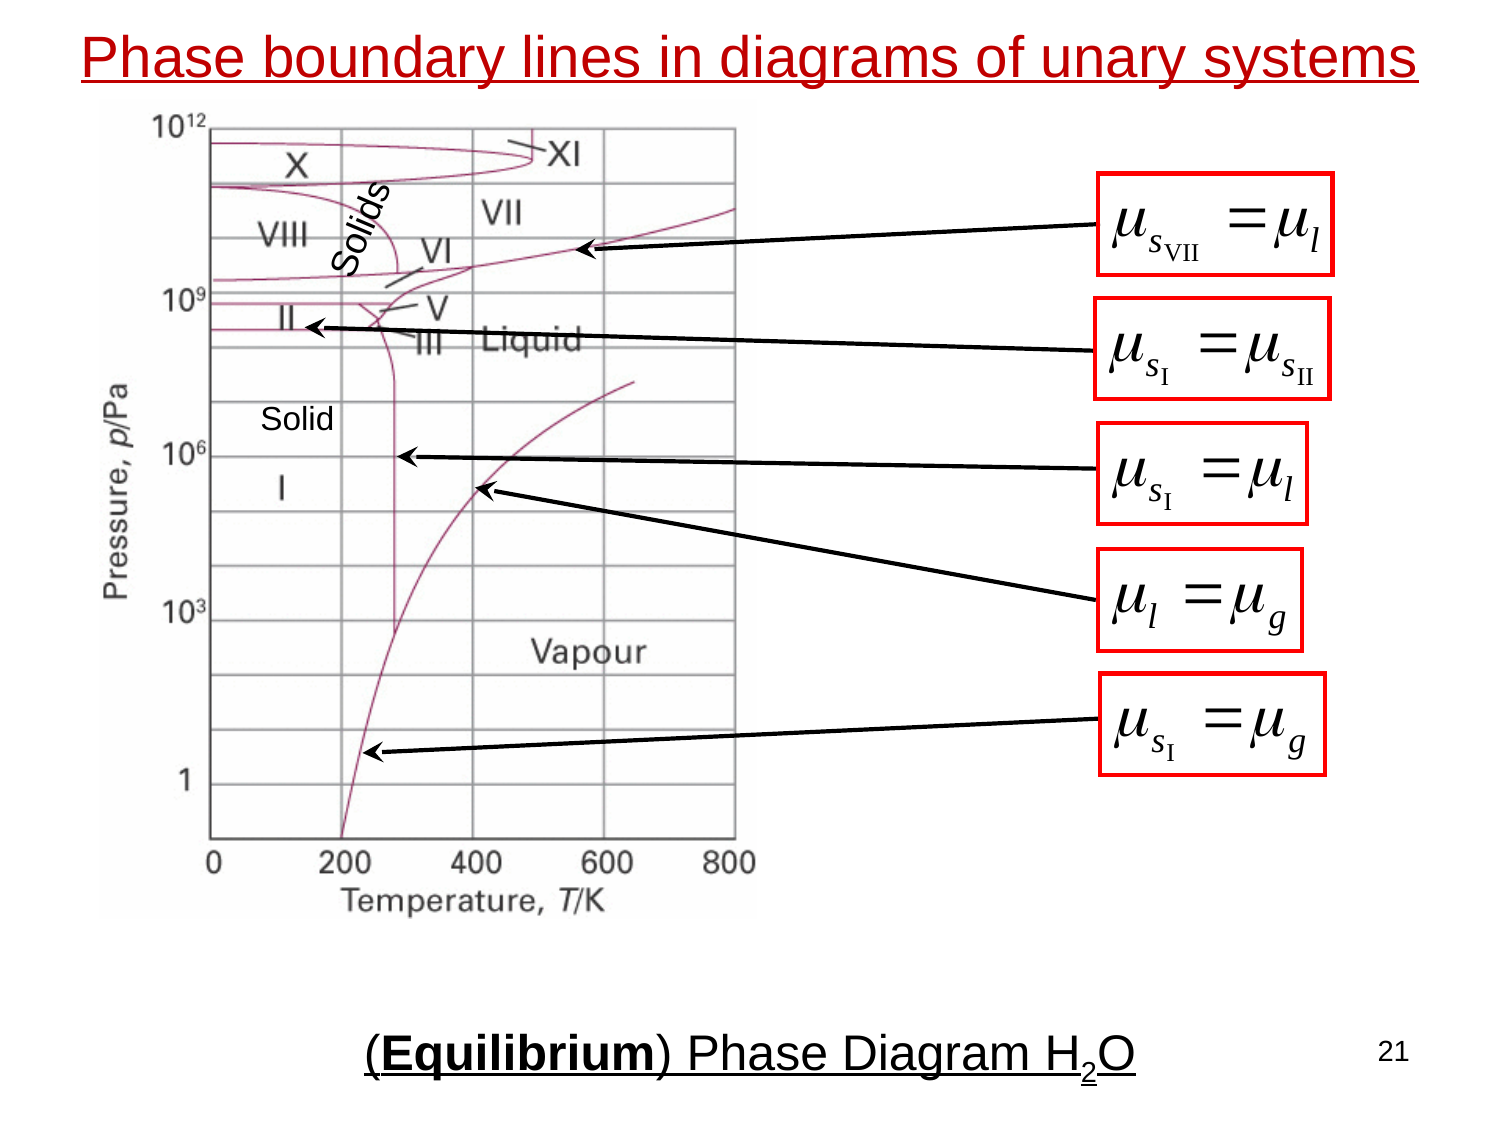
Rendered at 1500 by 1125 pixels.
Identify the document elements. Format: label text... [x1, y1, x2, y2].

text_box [396, 456, 1094, 469]
slide_number 21 [1275, 1024, 1425, 1103]
text_box Phase boundary lines in diagrams of unary systems [0, 24, 1500, 113]
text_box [1099, 175, 1331, 273]
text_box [362, 718, 1097, 754]
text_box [1102, 675, 1323, 773]
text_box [1099, 424, 1305, 523]
picture [99, 99, 757, 919]
text_box (Equilibrium) Phase Diagram H2O [224, 1012, 1275, 1113]
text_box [574, 223, 1094, 251]
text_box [474, 487, 1097, 601]
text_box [304, 327, 1091, 352]
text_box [1096, 299, 1328, 398]
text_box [1099, 551, 1300, 649]
